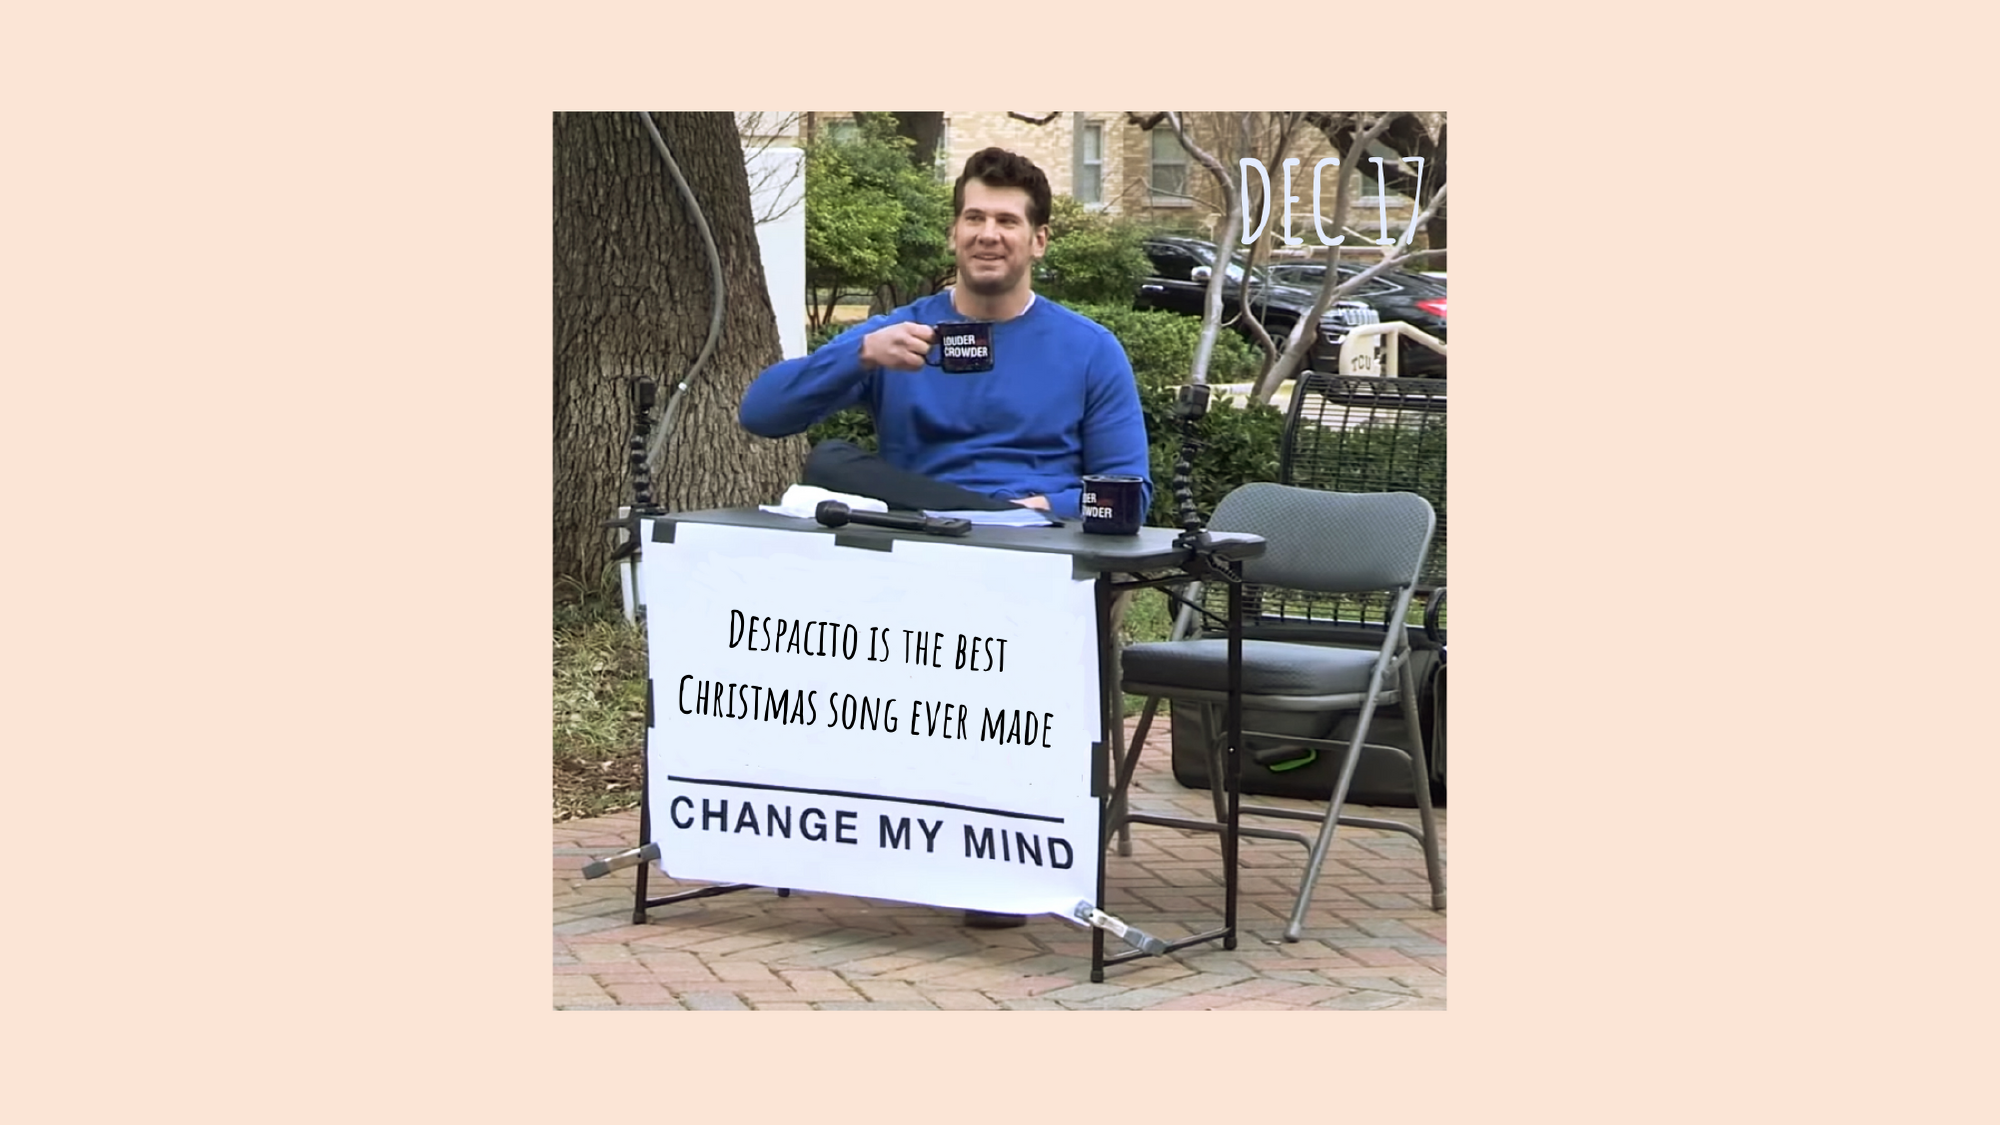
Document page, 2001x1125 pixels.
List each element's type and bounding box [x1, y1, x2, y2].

list [207, 0, 1793, 1125]
